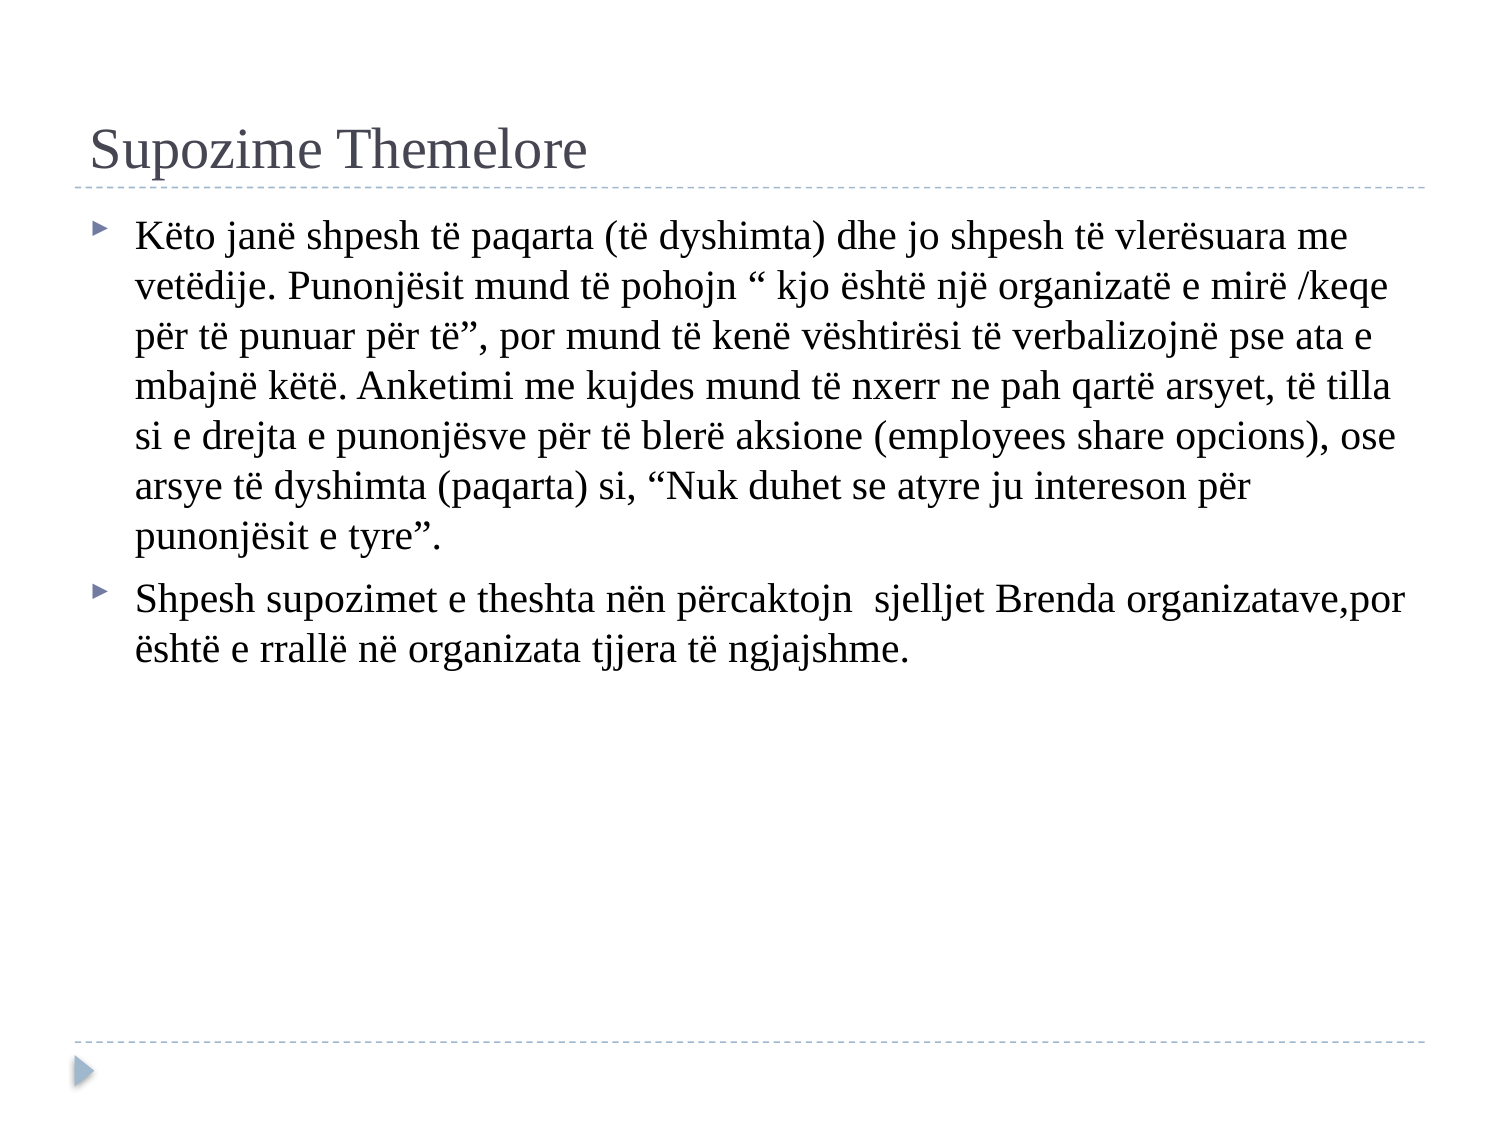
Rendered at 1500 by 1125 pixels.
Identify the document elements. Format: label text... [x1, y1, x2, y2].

list Këto janë shpesh të paqarta (të dyshimta) dhe jo shpesh të vlerësuara me vetëdije. Punonjësit mund të pohojn “ kjo është një organizatë e mirë /keqe për të punuar për të”, por mund të kenë vështirësi të verbalizojnë pse ata e mbajnë këtë. Anketimi me kujdes mund të nxerr ne pah qartë arsyet, të tilla si e drejta e punonjësve për të blerë aksione (employees share opcions), ose arsye të dyshimta (paqarta) si, “Nuk duhet se atyre ju intereson për punonjësit e tyre”. Shpesh supozimet e theshta nën përcaktojn sjelljet Brenda organizatave,por është e rrallë në organizata tjjera të ngjajshme. [75, 200, 1425, 1010]
title Supozime Themelore [75, 24, 1425, 188]
